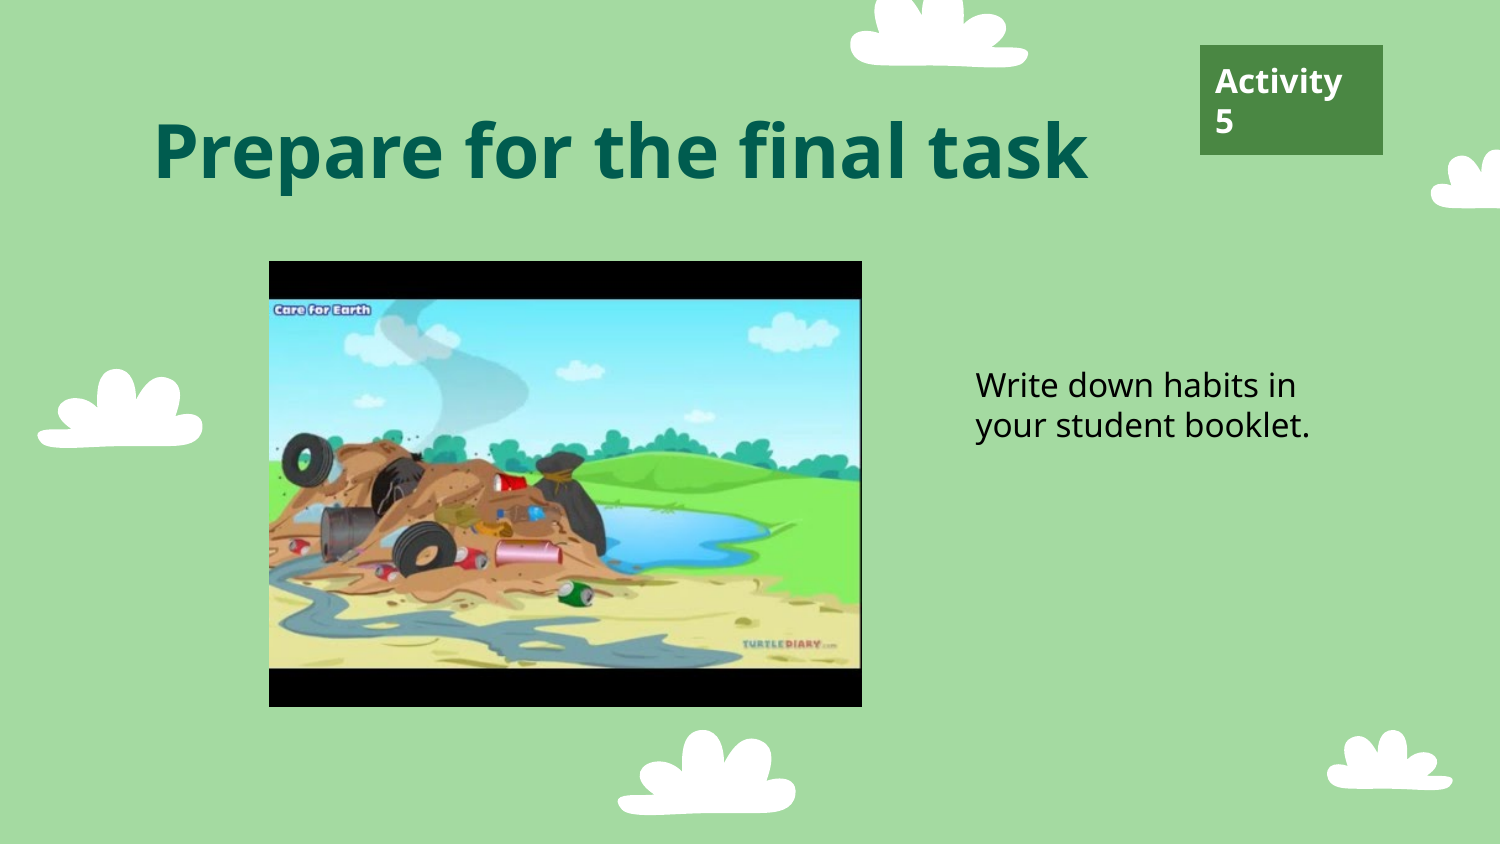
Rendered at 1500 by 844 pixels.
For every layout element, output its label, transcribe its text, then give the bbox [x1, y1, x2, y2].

picture [268, 261, 863, 707]
title Prepare for the final task [31, 62, 1211, 203]
text_box Write down habits in your student booklet. [960, 349, 1375, 460]
text_box Activity 5 [1200, 45, 1383, 155]
